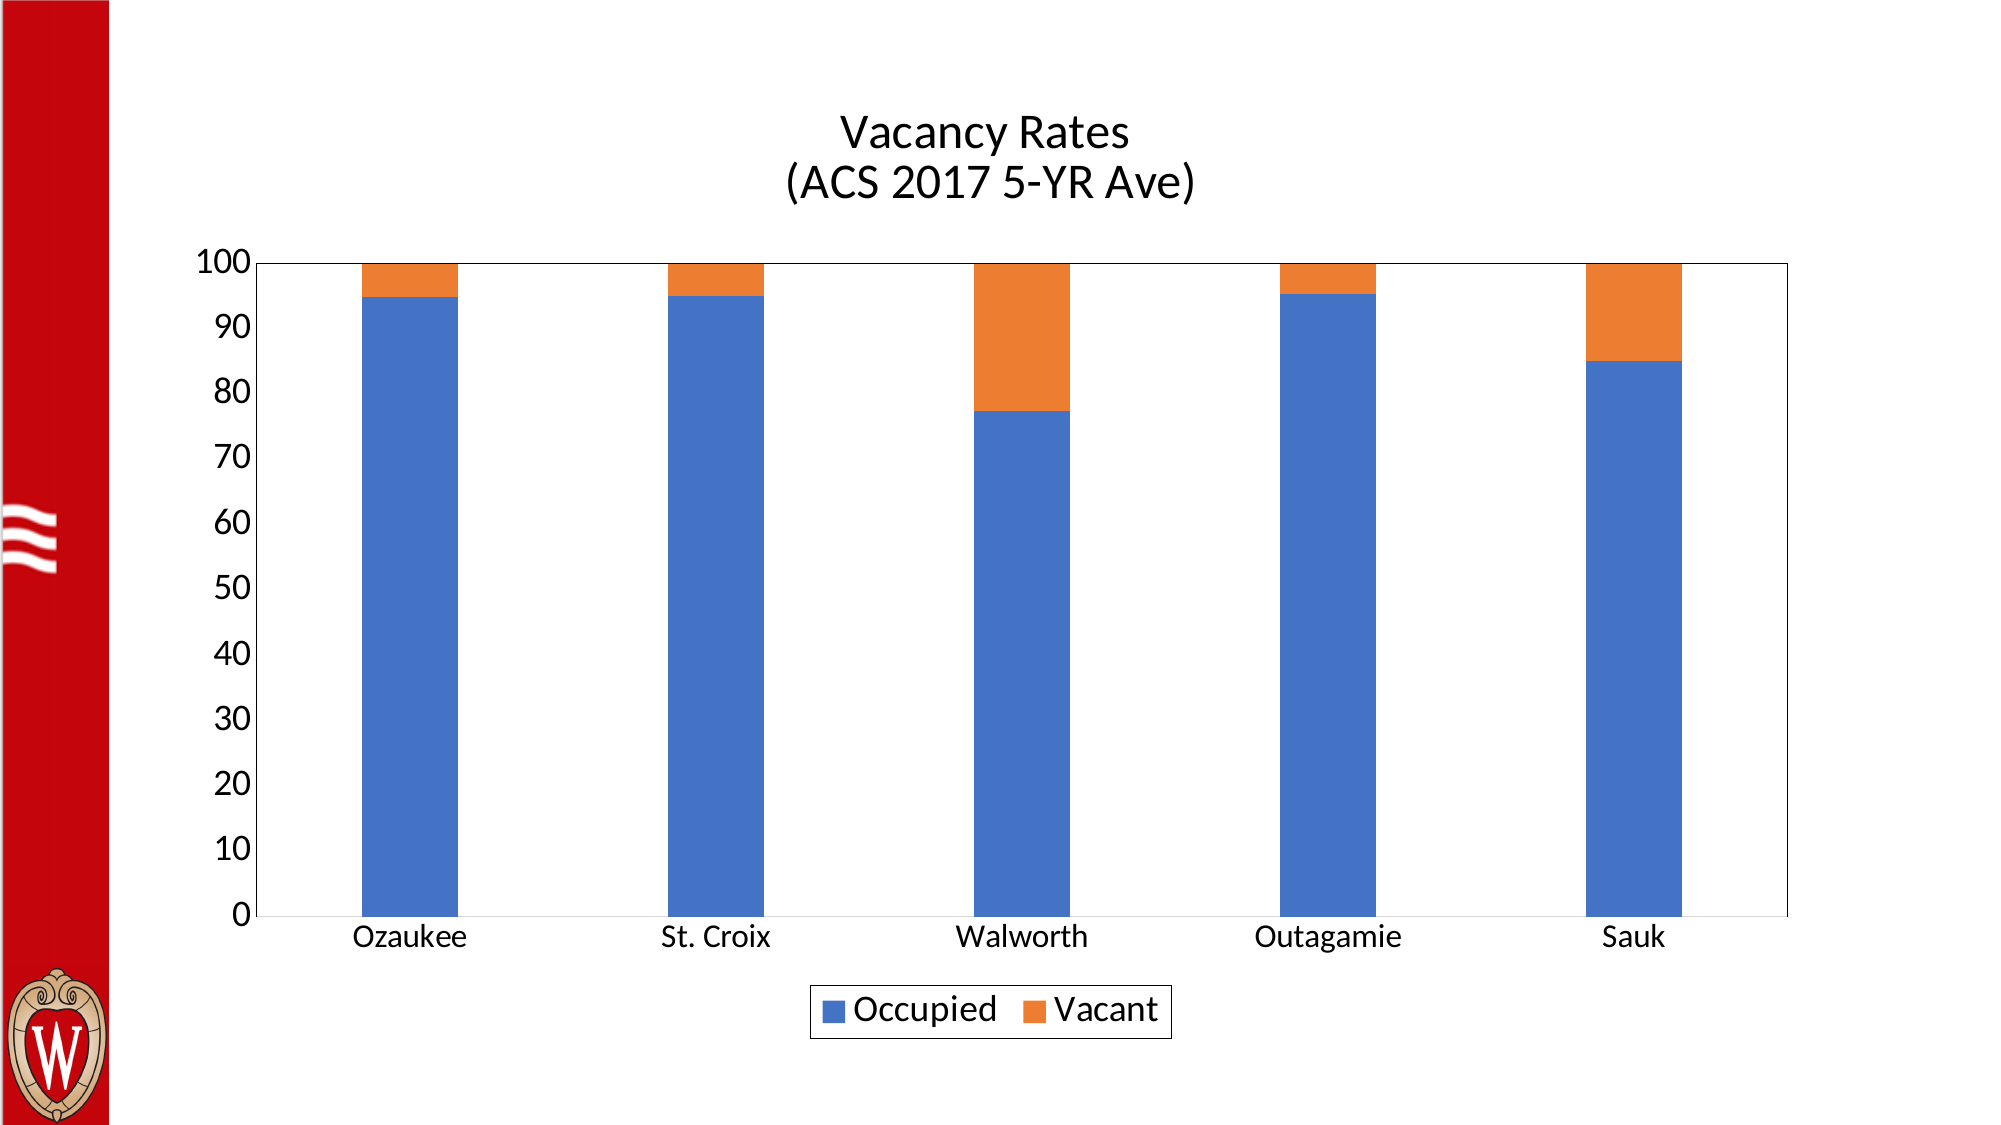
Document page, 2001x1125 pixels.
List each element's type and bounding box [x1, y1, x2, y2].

text_box [0, 0, 109, 1125]
chart [161, 68, 1821, 1039]
